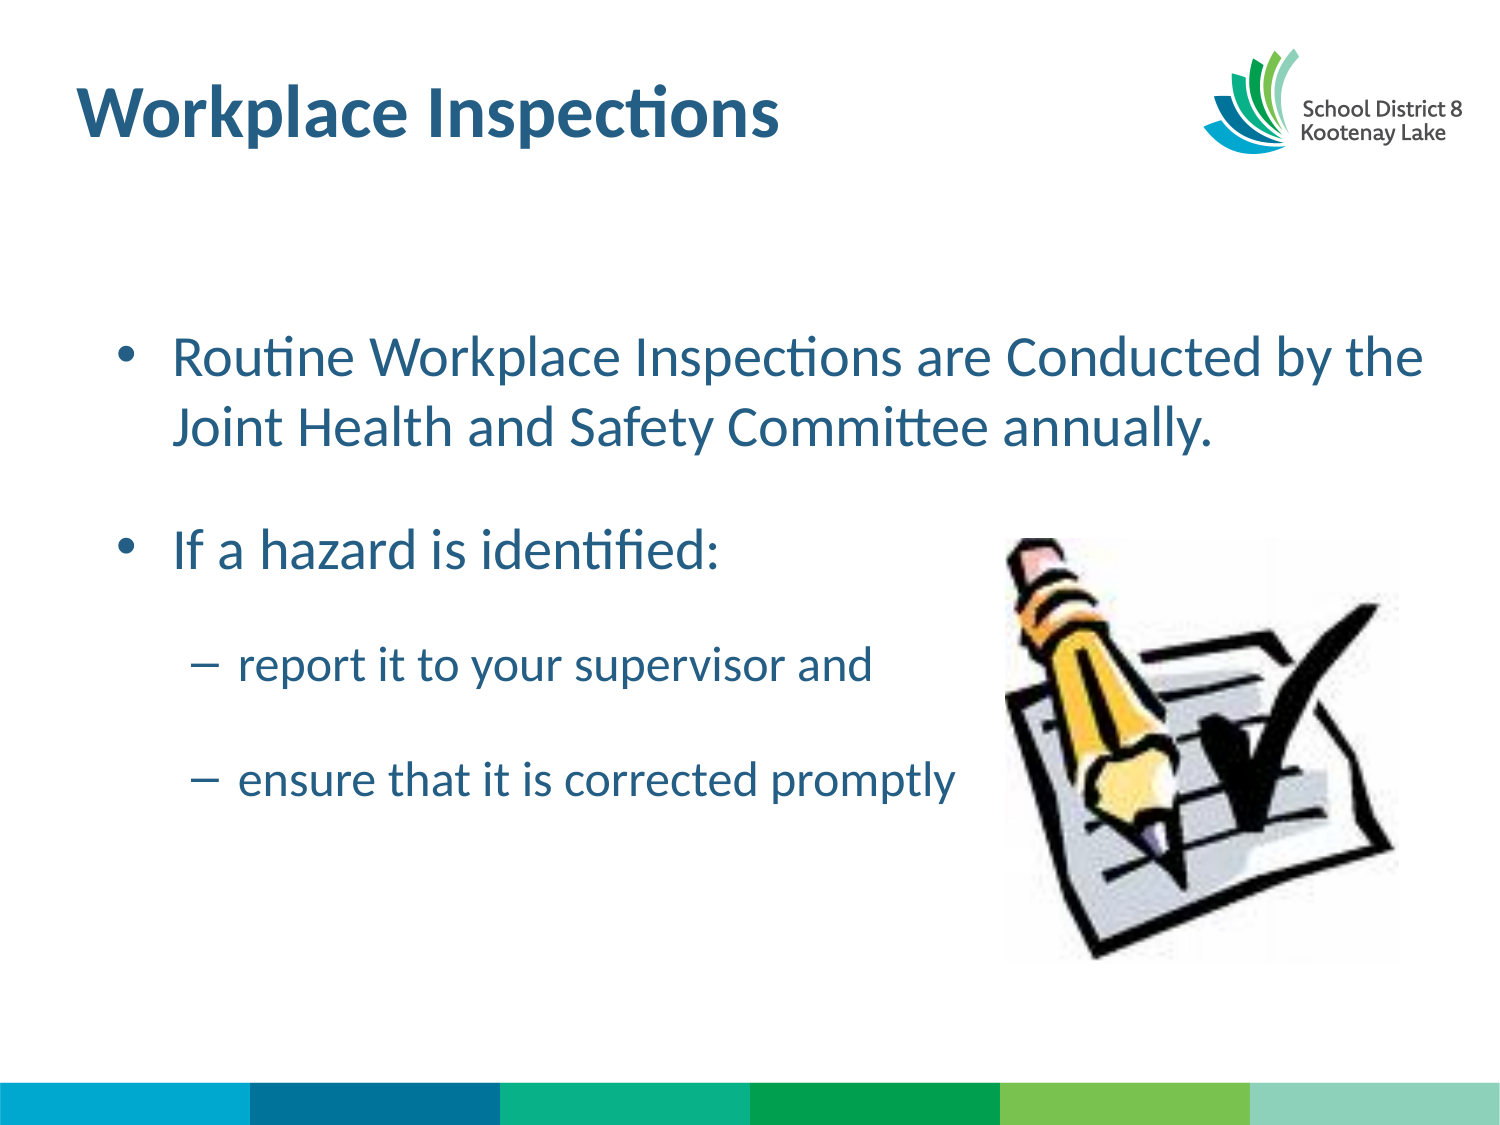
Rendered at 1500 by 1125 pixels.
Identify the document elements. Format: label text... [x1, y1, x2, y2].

picture [0, 0, 1500, 1125]
list Routine Workplace Inspections are Conducted by the Joint Health and Safety Committee annually. If a hazard is identified: report it to your supervisor and ensure that it is corrected promptly [101, 310, 1452, 915]
title Workplace Inspections [61, 55, 1412, 234]
